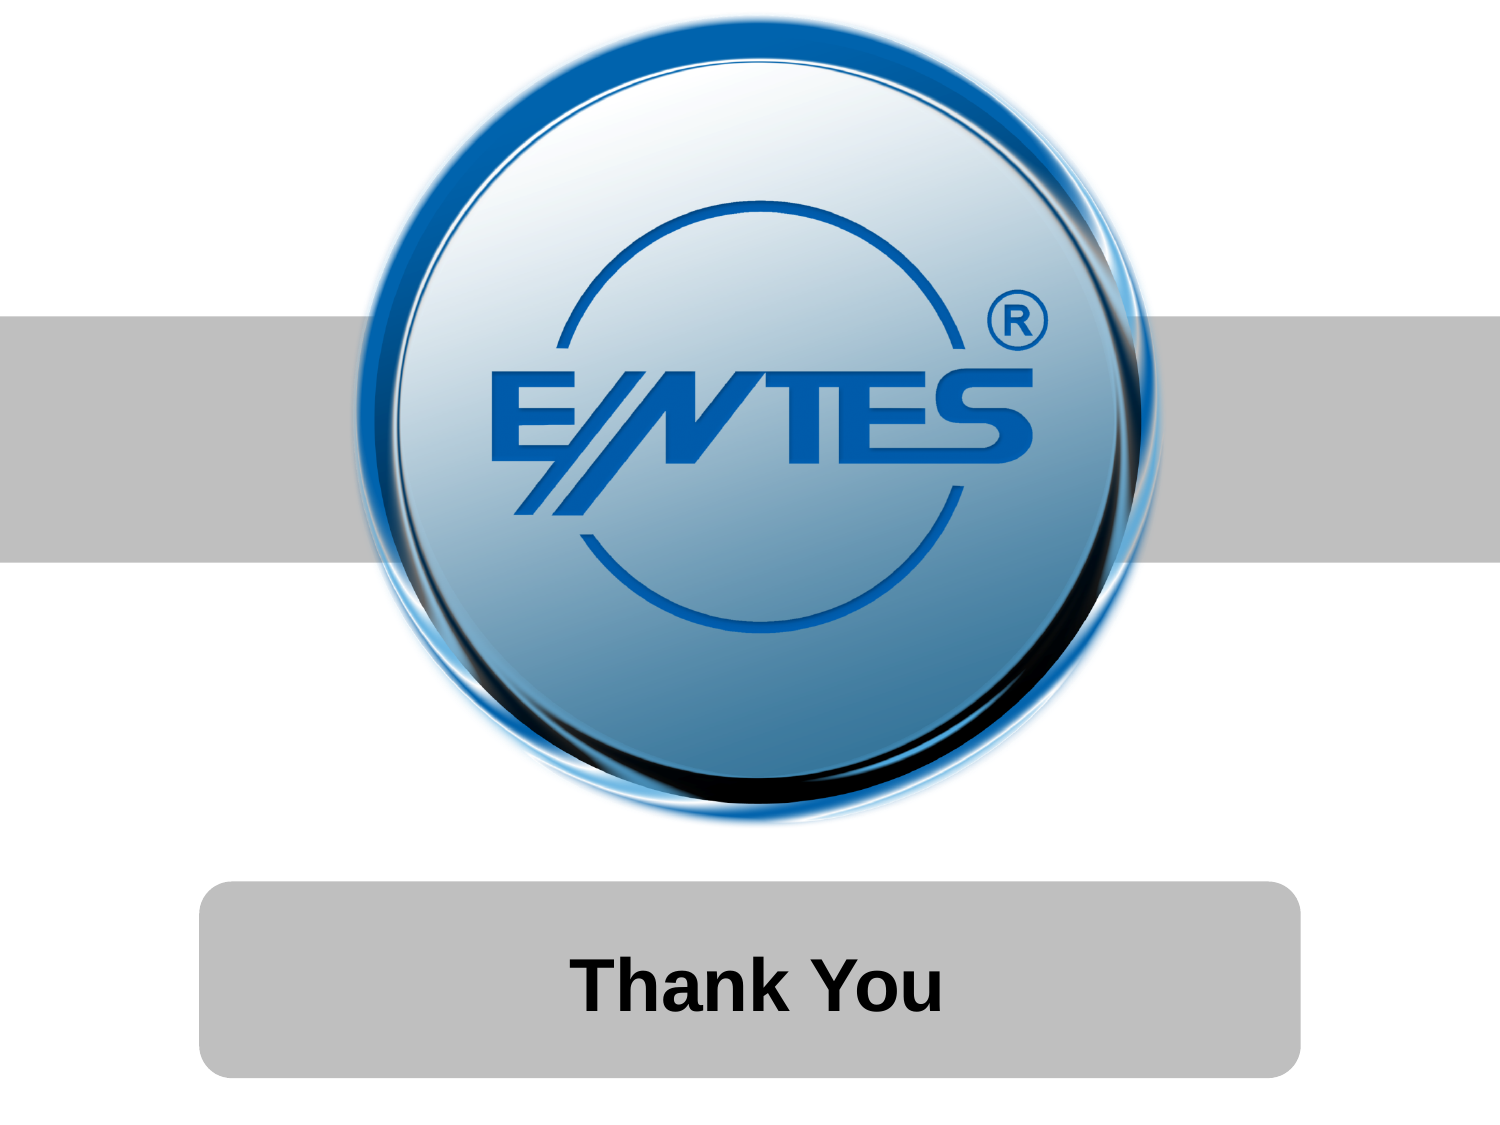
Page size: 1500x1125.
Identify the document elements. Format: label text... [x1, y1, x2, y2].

picture [222, 0, 1273, 844]
list Thank You [222, 893, 1273, 1071]
